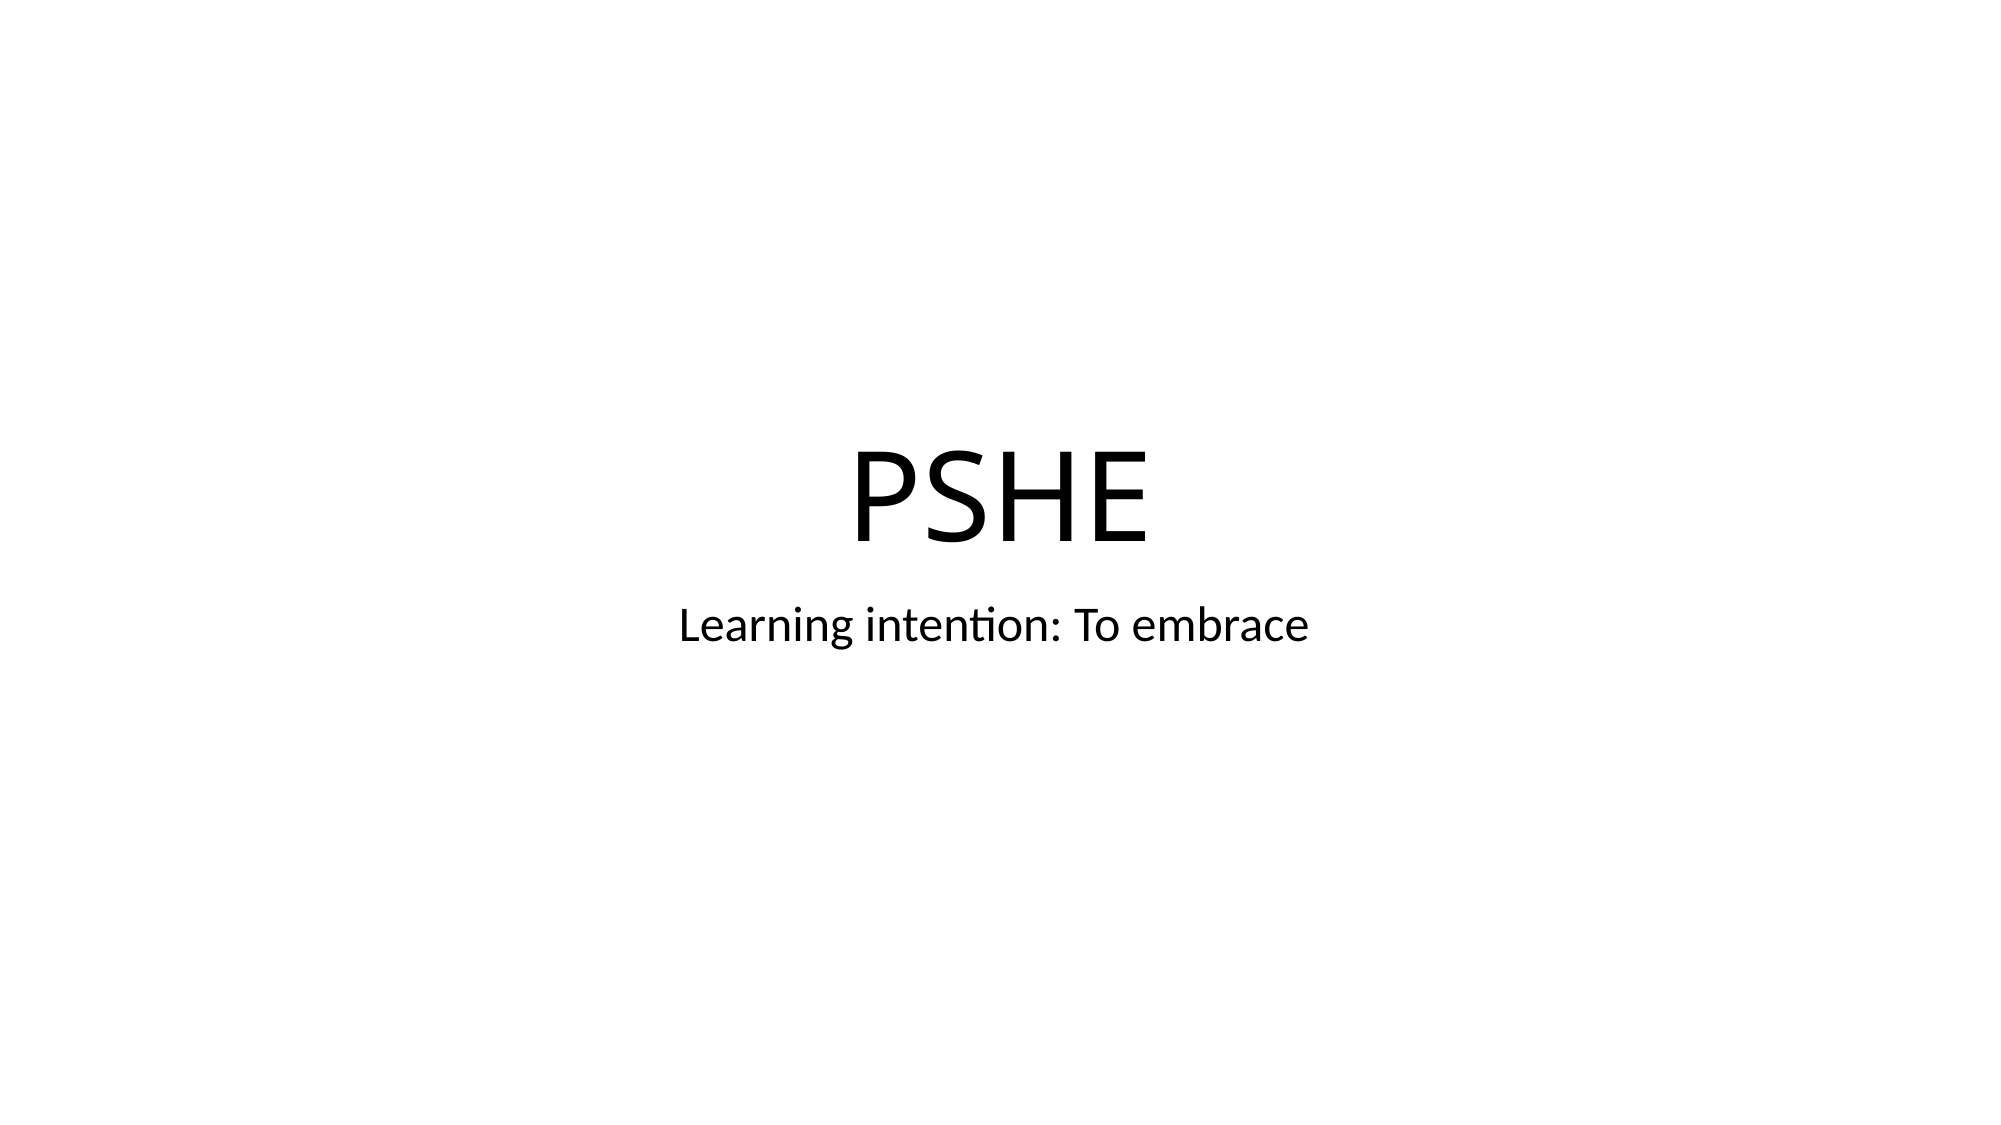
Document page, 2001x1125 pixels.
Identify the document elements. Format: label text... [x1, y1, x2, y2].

title PSHE [249, 184, 1750, 576]
subtitle Learning intention: To embrace [249, 590, 1750, 863]
